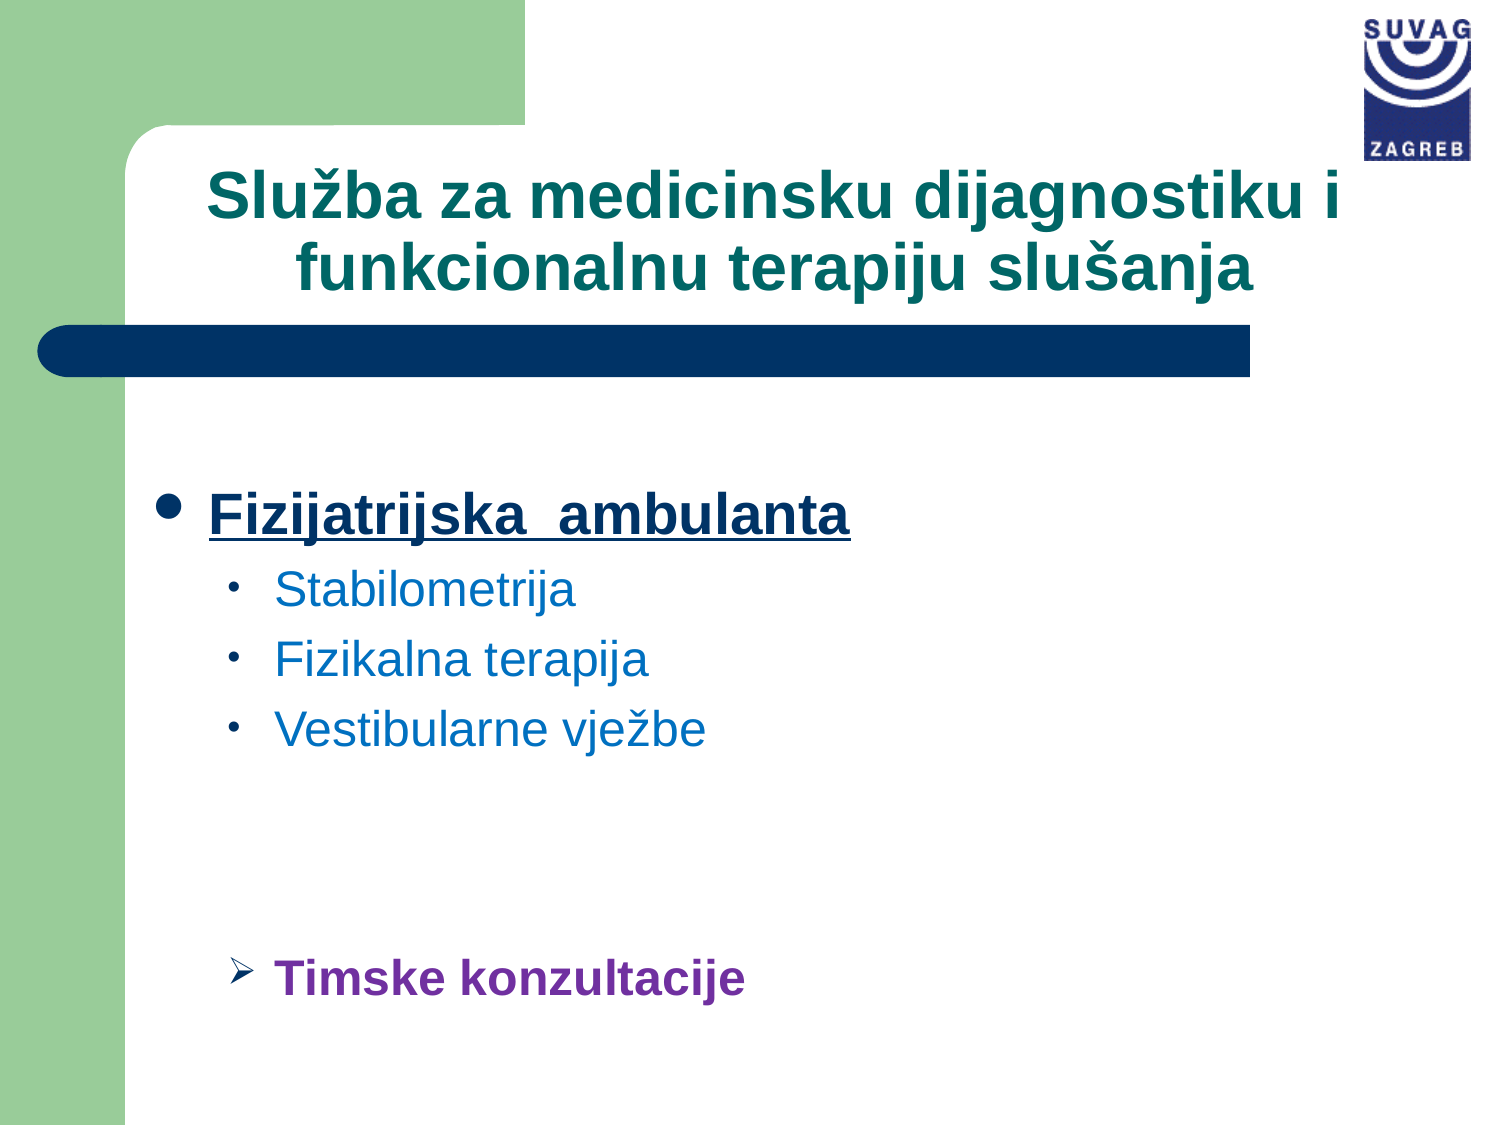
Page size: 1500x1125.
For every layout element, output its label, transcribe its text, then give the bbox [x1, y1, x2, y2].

list Fizijatrijska ambulanta Stabilometrija Fizikalna terapija Vestibularne vježbe Timske konzultacije [137, 387, 1400, 999]
title Služba za medicinsku dijagnostiku i funkcionalnu terapiju slušanja [124, 124, 1426, 313]
picture [1363, 18, 1471, 162]
